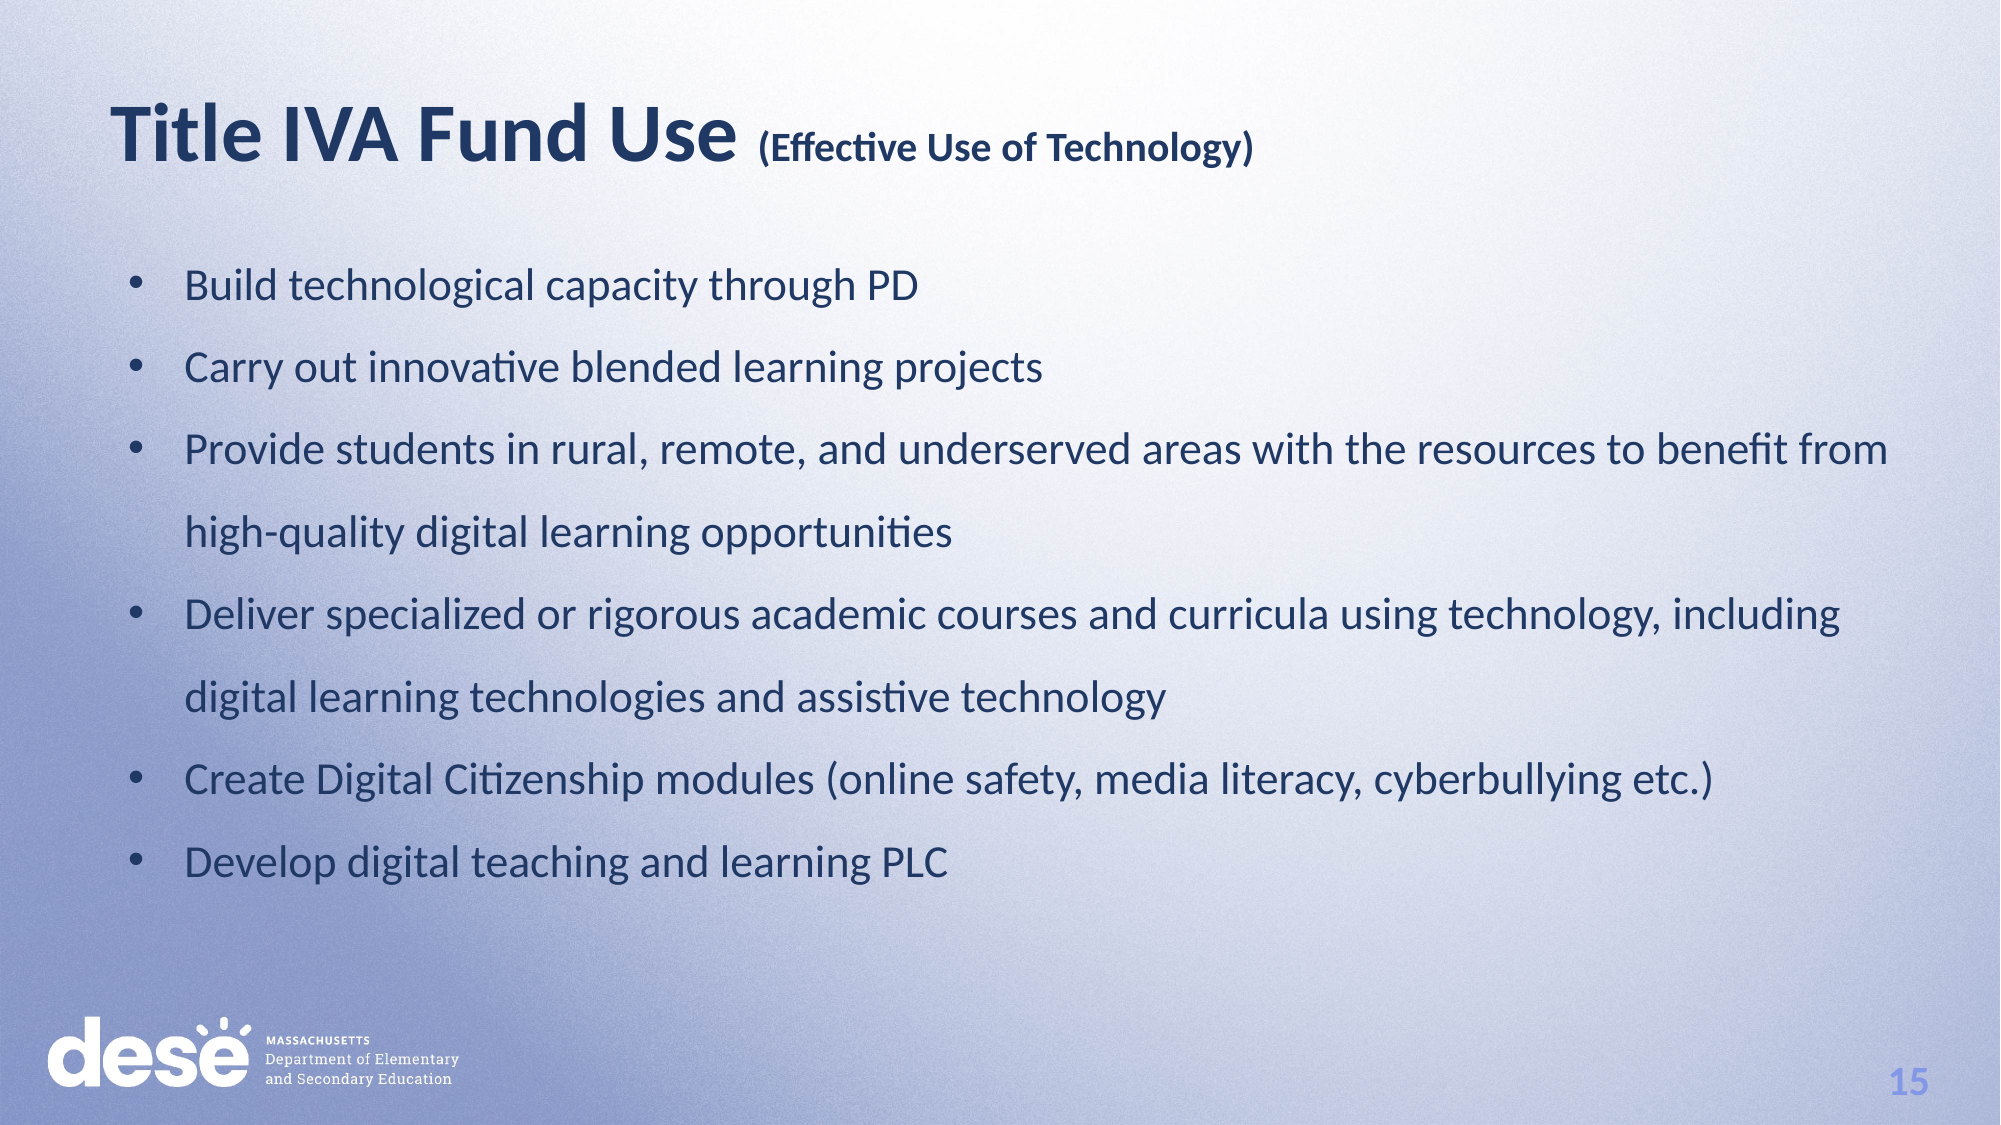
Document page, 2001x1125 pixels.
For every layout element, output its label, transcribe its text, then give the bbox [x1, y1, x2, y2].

title Title IVA Fund Use (Effective Use of Technology) [95, 70, 1924, 274]
picture [0, 0, 2000, 1125]
text_box Build technological capacity through PD Carry out innovative blended learning projects Provide students in rural, remote, and underserved areas with the resources to benefit from high-quality digital learning opportunities Deliver specialized or rigorous academic courses and curricula using technology, including digital learning technologies and assistive technology Create Digital Citizenship modules (online safety, media literacy, cyberbullying etc.) Develop digital teaching and learning PLC [113, 219, 1924, 977]
